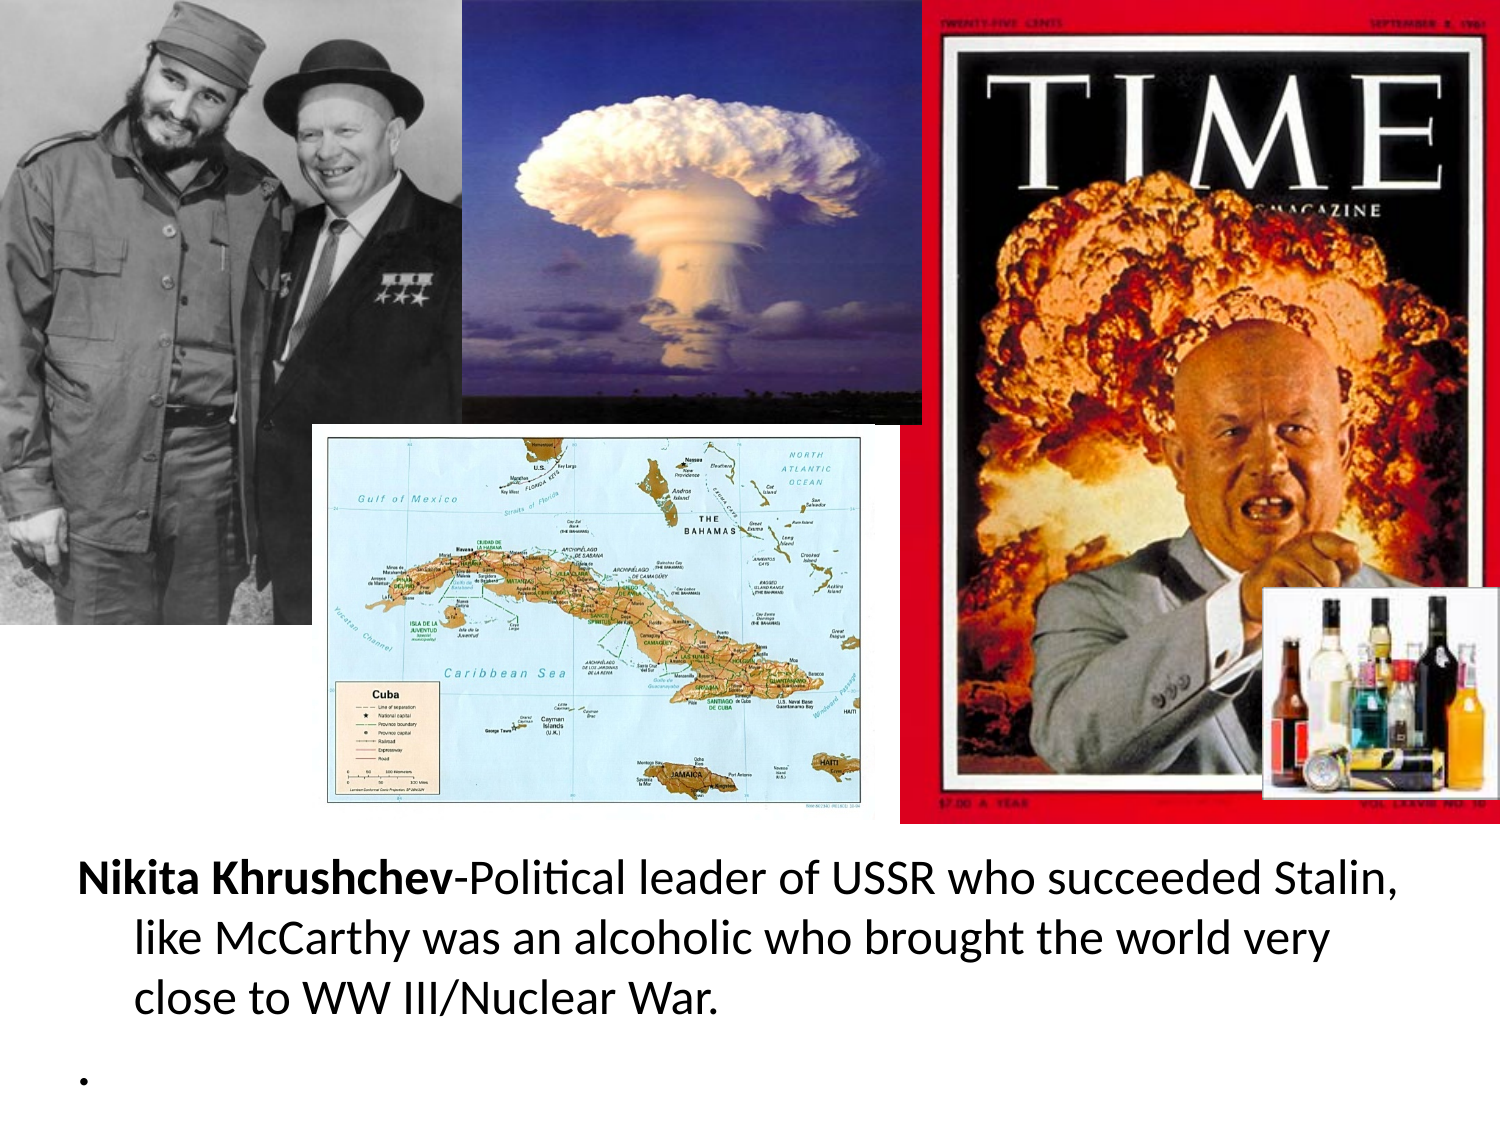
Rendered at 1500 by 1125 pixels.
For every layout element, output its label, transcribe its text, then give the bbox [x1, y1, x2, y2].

list Nikita Khrushchev-Political leader of USSR who succeeded Stalin, like McCarthy was an alcoholic who brought the world very close to WW III/Nuclear War. . [62, 837, 1438, 1025]
picture [0, 0, 1500, 824]
